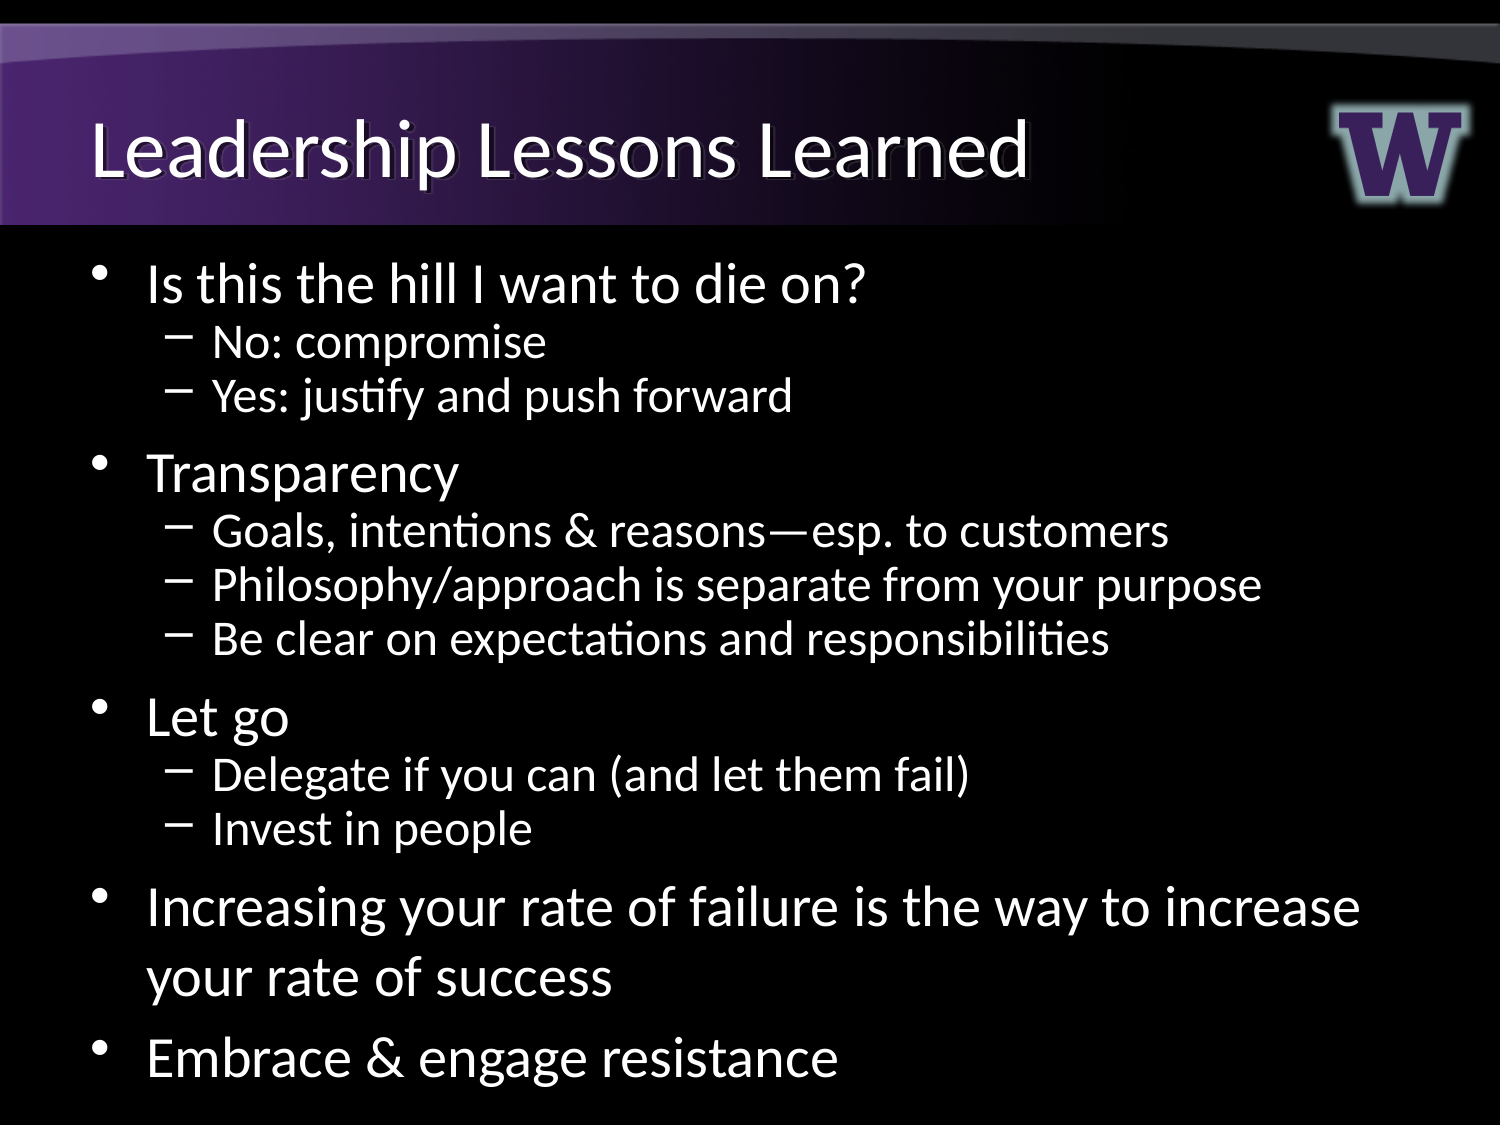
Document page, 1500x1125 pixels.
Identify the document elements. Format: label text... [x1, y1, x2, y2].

picture [0, 0, 1500, 225]
title Leadership Lessons Learned [74, 74, 1326, 213]
list Is this the hill I want to die on? No: compromise Yes: justify and push forward Transparency Goals, intentions & reasons—esp. to customers Philosophy/approach is separate from your purpose Be clear on expectations and responsibilities Let go Delegate if you can (and let them fail) Invest in people Increasing your rate of failure is the way to increase your rate of success Embrace & engage resistance [74, 237, 1426, 1076]
